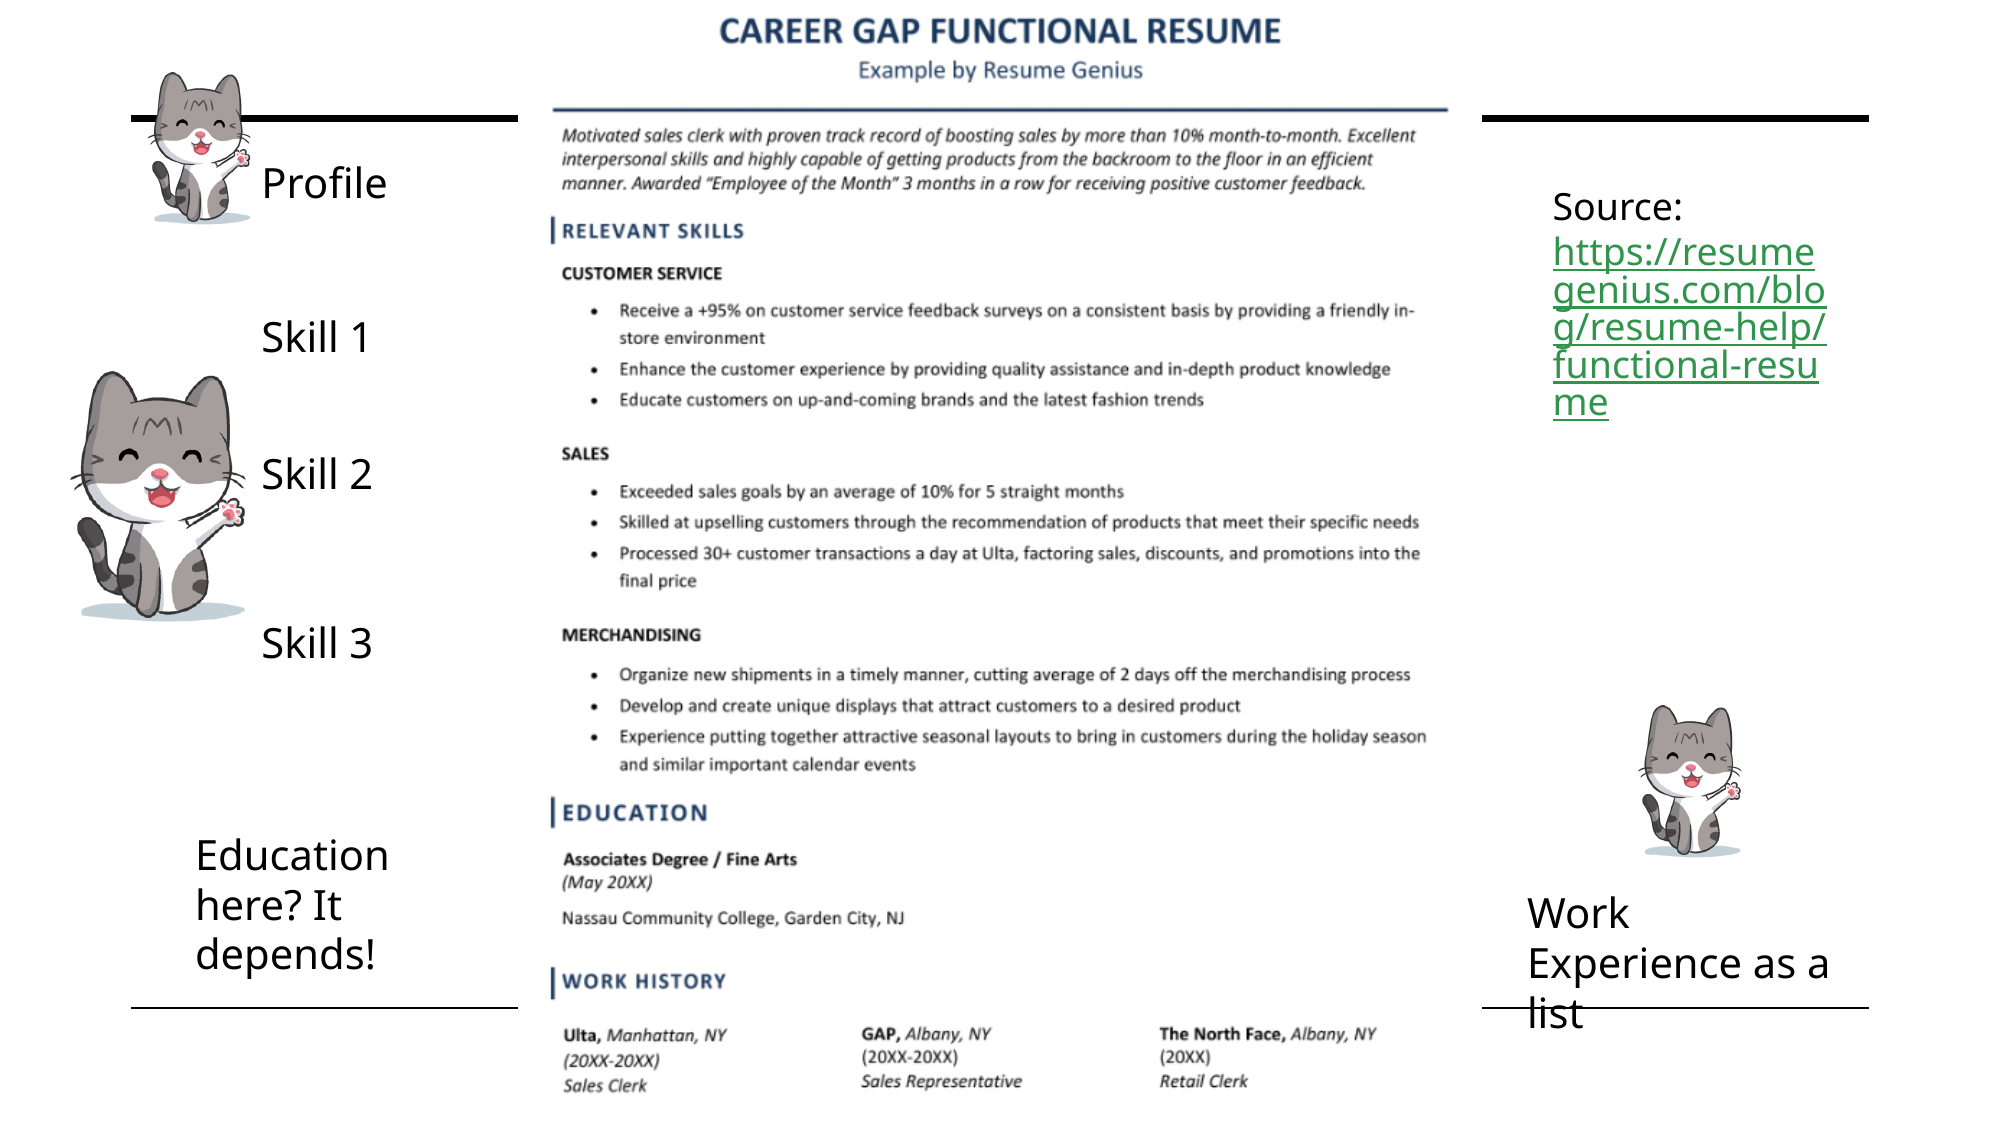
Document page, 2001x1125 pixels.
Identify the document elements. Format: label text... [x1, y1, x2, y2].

text_box Source: https://resumegenius.com/blog/resume-help/functional-resume [1537, 175, 1846, 287]
picture [1597, 683, 1782, 879]
picture [107, 50, 291, 247]
text_box Skill 2 [315, 439, 447, 505]
text_box Work Experience as a list [1512, 879, 1865, 1045]
text_box Skill 1 [246, 303, 447, 369]
text_box Skill 3 [246, 609, 447, 675]
text_box Profile [291, 148, 447, 214]
picture [0, 335, 315, 657]
text_box Education here? It depends! [180, 820, 513, 986]
picture [518, 0, 1482, 1125]
